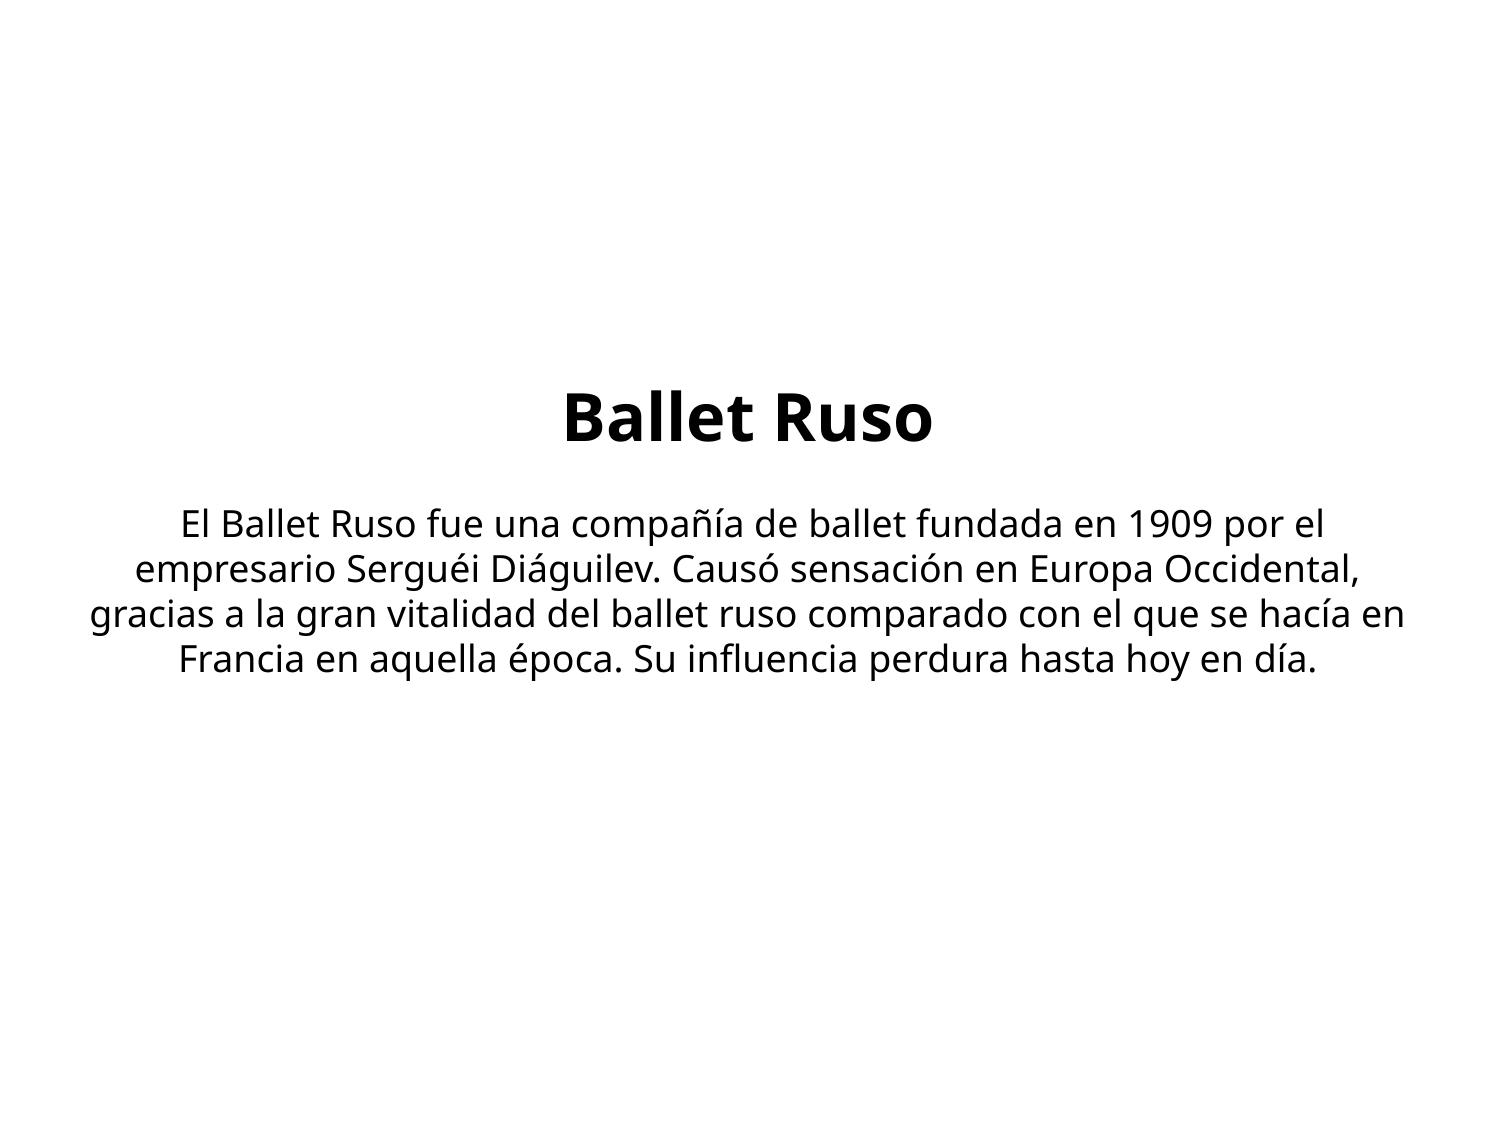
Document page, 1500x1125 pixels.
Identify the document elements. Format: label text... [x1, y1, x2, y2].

title Ballet Ruso El Ballet Ruso fue una compañía de ballet fundada en 1909 por el empresario Serguéi Diáguilev. Causó sensación en Europa Occidental, gracias a la gran vitalidad del ballet ruso comparado con el que se hacía en Francia en aquella época. Su influencia perdura hasta hoy en día. [73, 231, 1424, 823]
